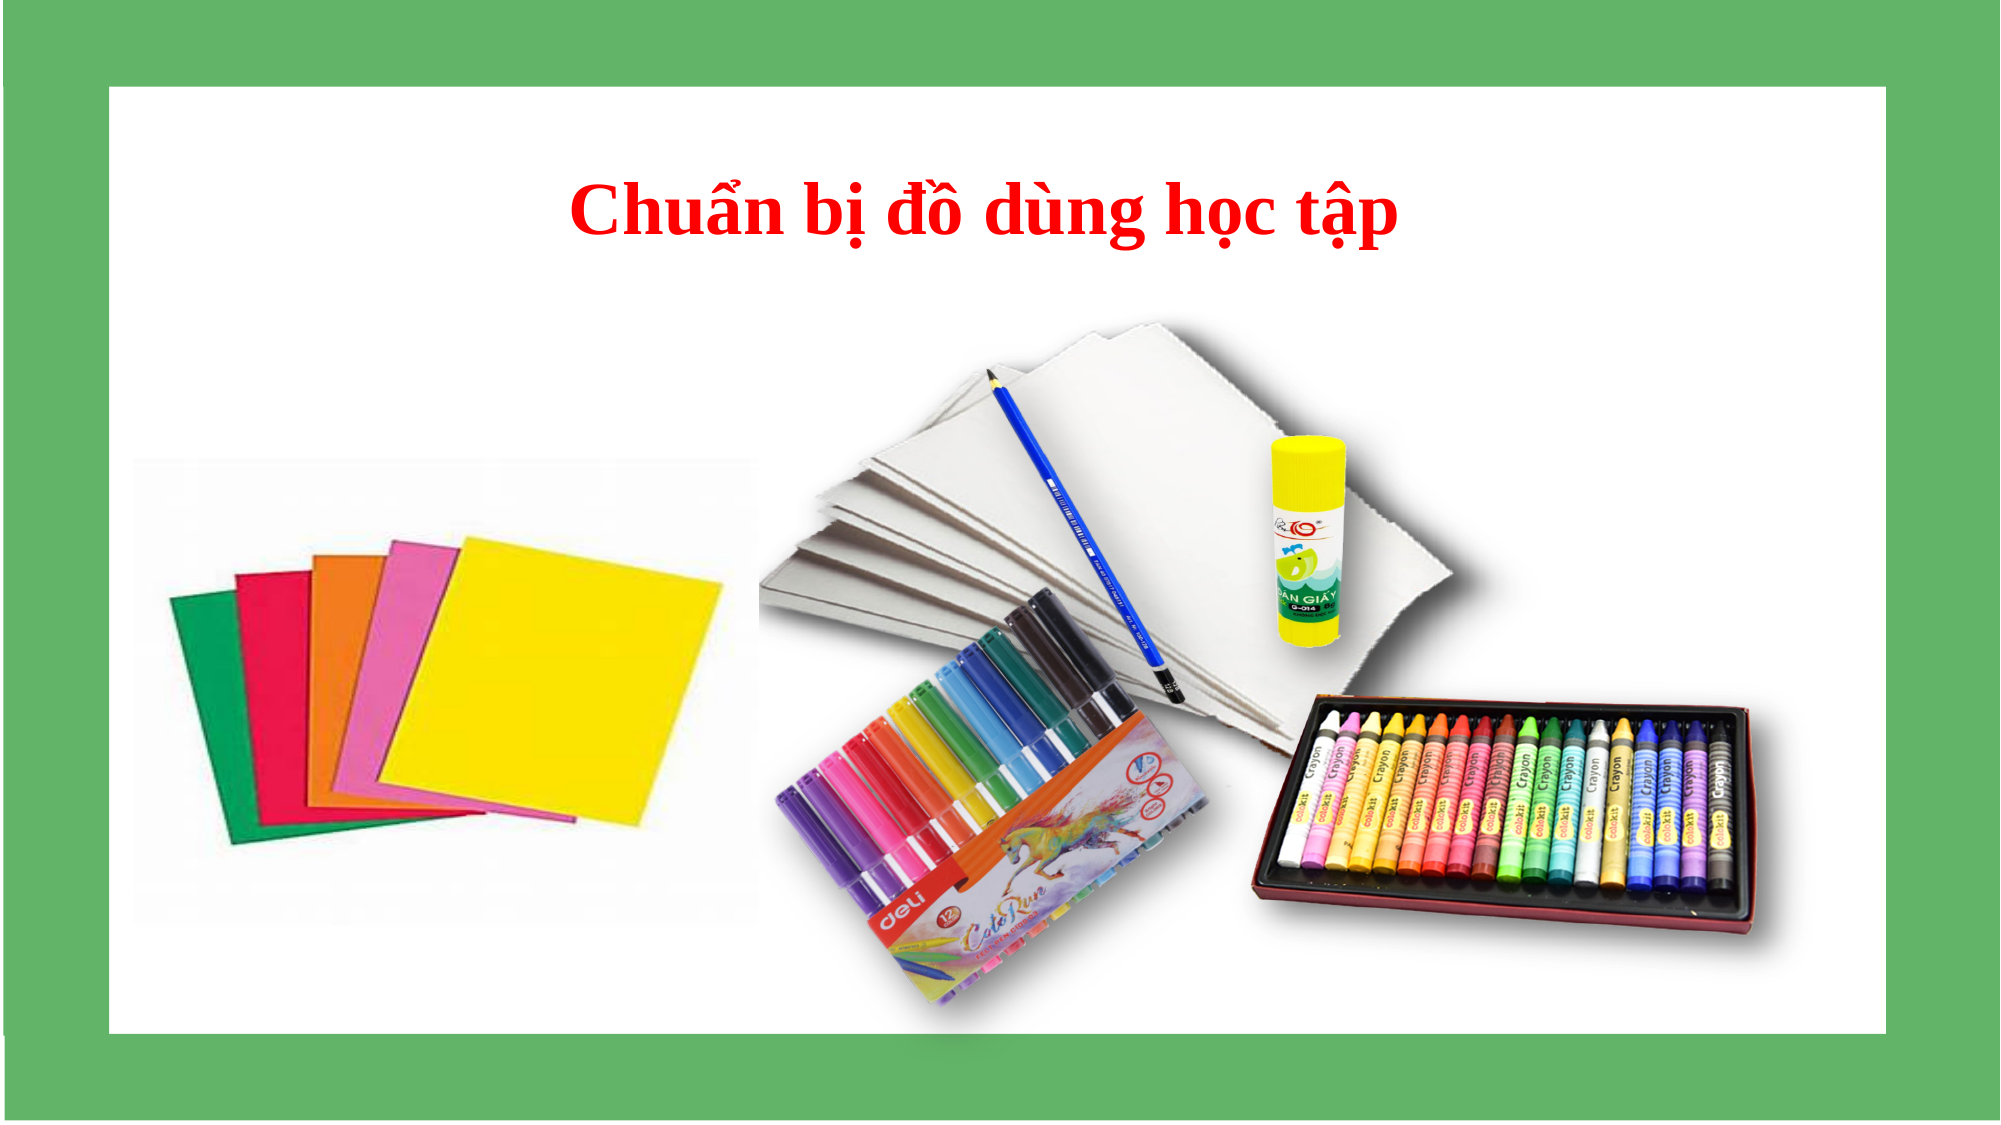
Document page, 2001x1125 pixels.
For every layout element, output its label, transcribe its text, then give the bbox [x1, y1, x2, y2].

picture [133, 220, 1909, 1043]
text_box [2, 88, 110, 1037]
text_box [2, 0, 2000, 88]
text_box [4, 1033, 2000, 1121]
text_box [1885, 88, 2000, 1033]
text_box Chuẩn bị đồ dùng học tập [553, 152, 1416, 220]
